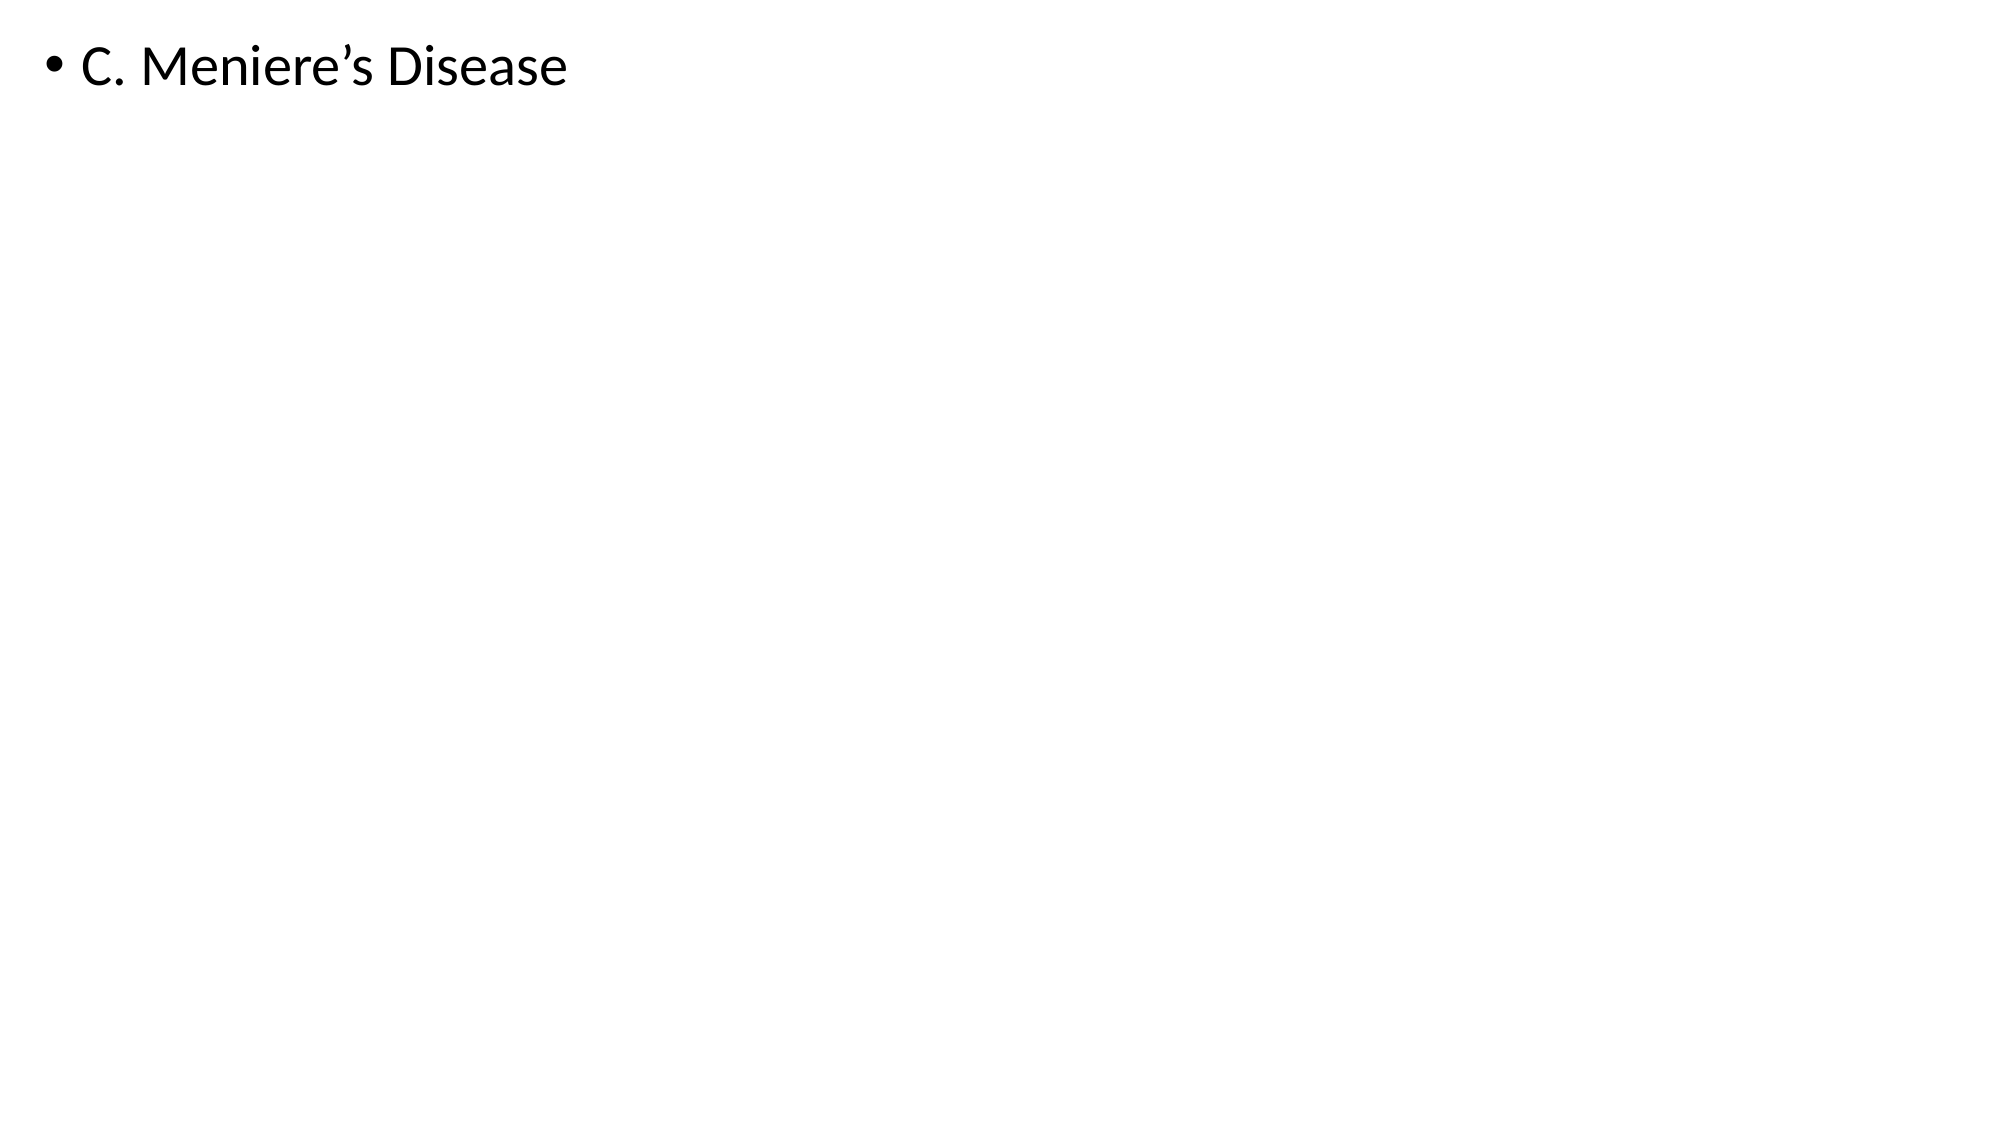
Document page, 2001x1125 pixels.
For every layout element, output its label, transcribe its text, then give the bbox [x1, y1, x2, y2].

list C. Meniere’s Disease [29, 28, 1900, 1005]
